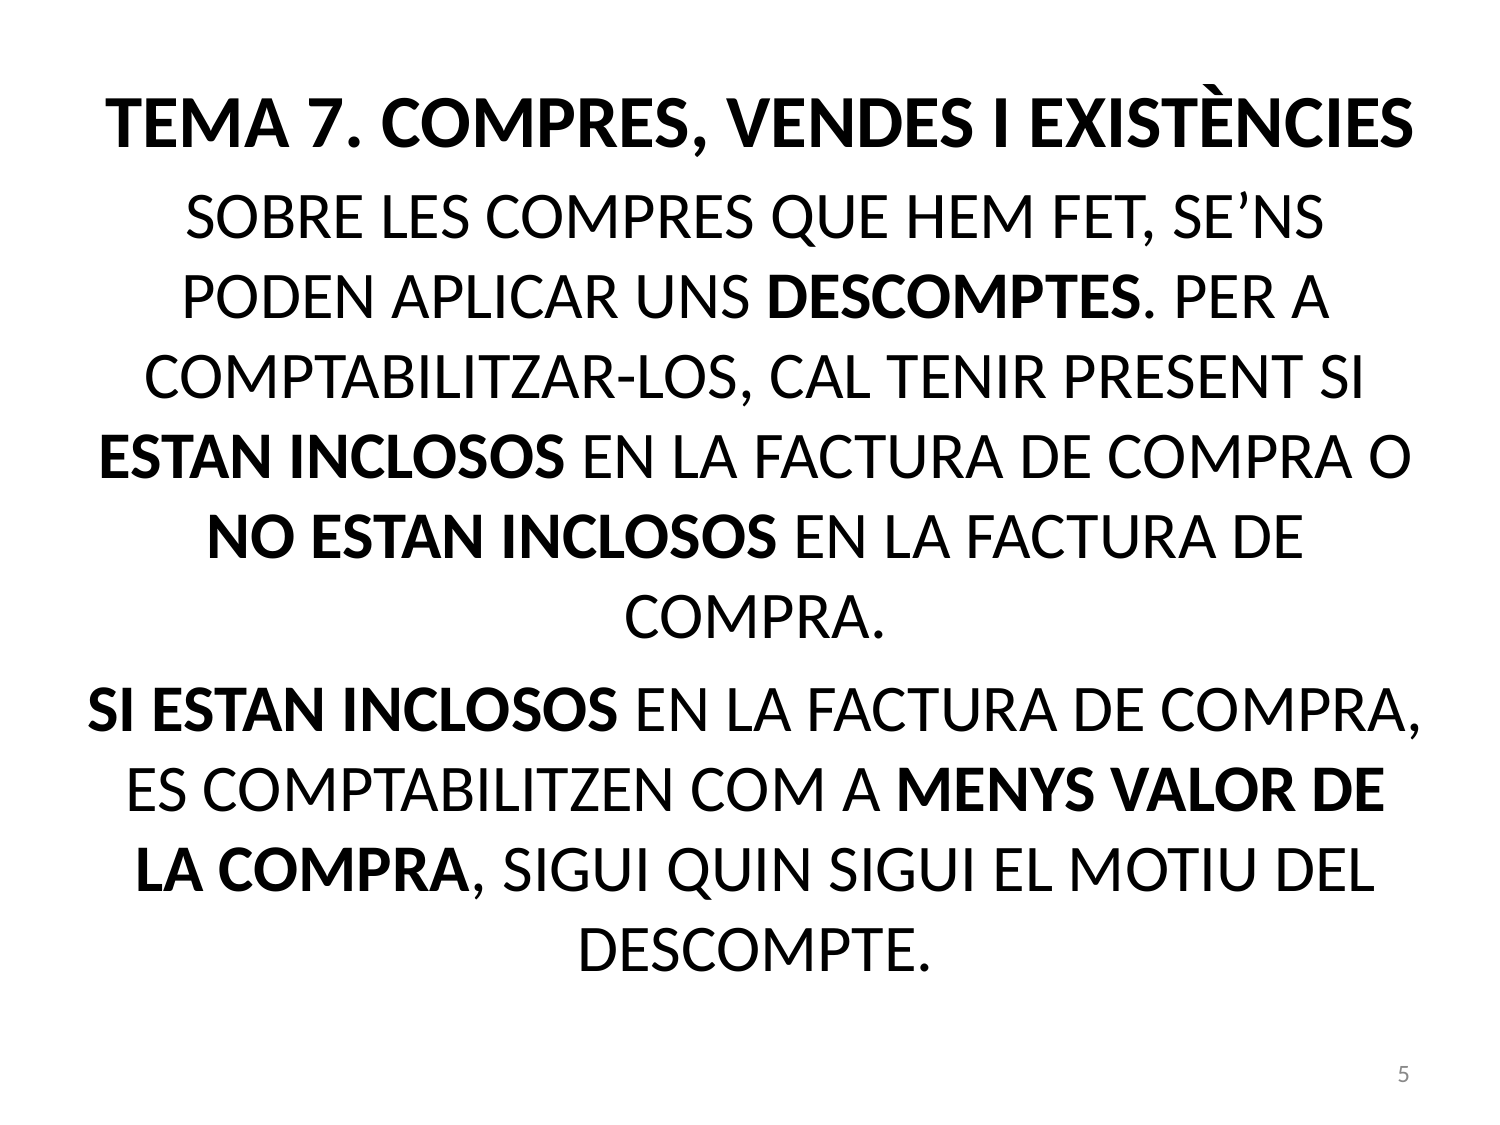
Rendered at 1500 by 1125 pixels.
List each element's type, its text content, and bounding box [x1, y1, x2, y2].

subtitle SOBRE LES COMPRES QUE HEM FET, SE’NS PODEN APLICAR UNS DESCOMPTES. PER A COMPTABILITZAR-LOS, CAL TENIR PRESENT SI ESTAN INCLOSOS EN LA FACTURA DE COMPRA O NO ESTAN INCLOSOS EN LA FACTURA DE COMPRA. SI ESTAN INCLOSOS EN LA FACTURA DE COMPRA, ES COMPTABILITZEN COM A MENYS VALOR DE LA COMPRA, SIGUI QUIN SIGUI EL MOTIU DEL DESCOMPTE. [70, 164, 1442, 1043]
text_box 5 [1074, 1042, 1425, 1103]
title TEMA 7. COMPRES, VENDES I EXISTÈNCIES [58, 46, 1464, 188]
